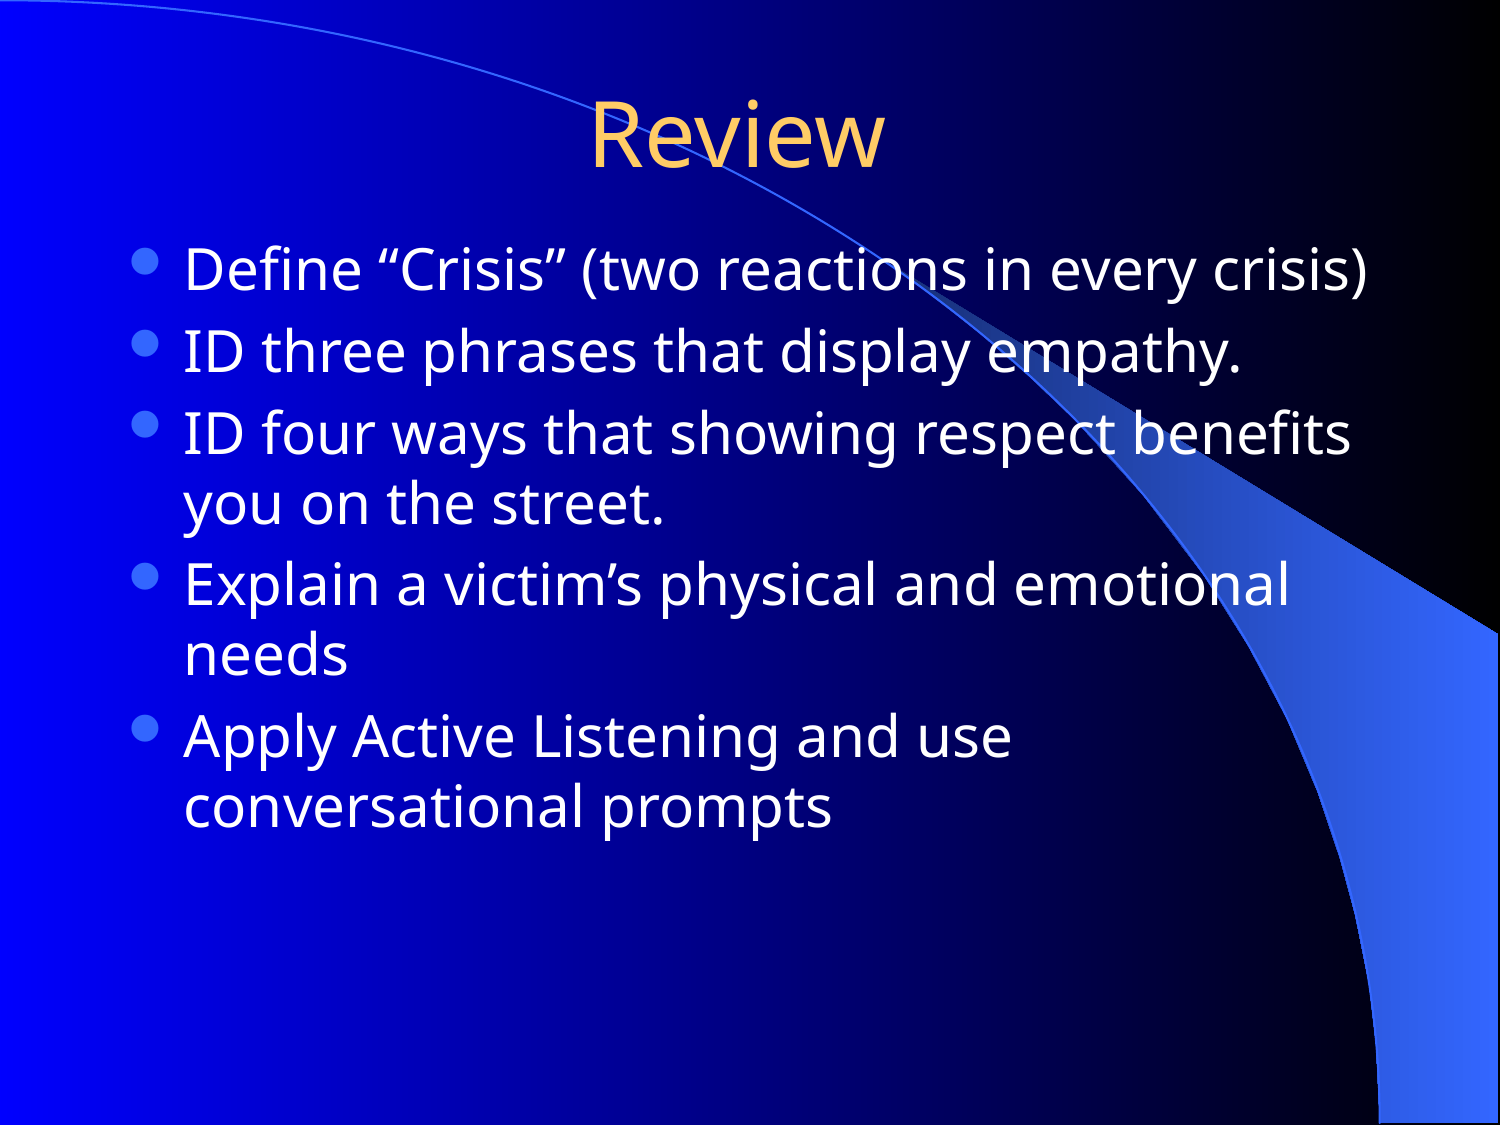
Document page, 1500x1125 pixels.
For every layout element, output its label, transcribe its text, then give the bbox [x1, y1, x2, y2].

title Review [99, 37, 1376, 226]
list Define “Crisis” (two reactions in every crisis) ID three phrases that display empathy. ID four ways that showing respect benefits you on the street. Explain a victim’s physical and emotional needs Apply Active Listening and use conversational prompts [112, 224, 1388, 1025]
